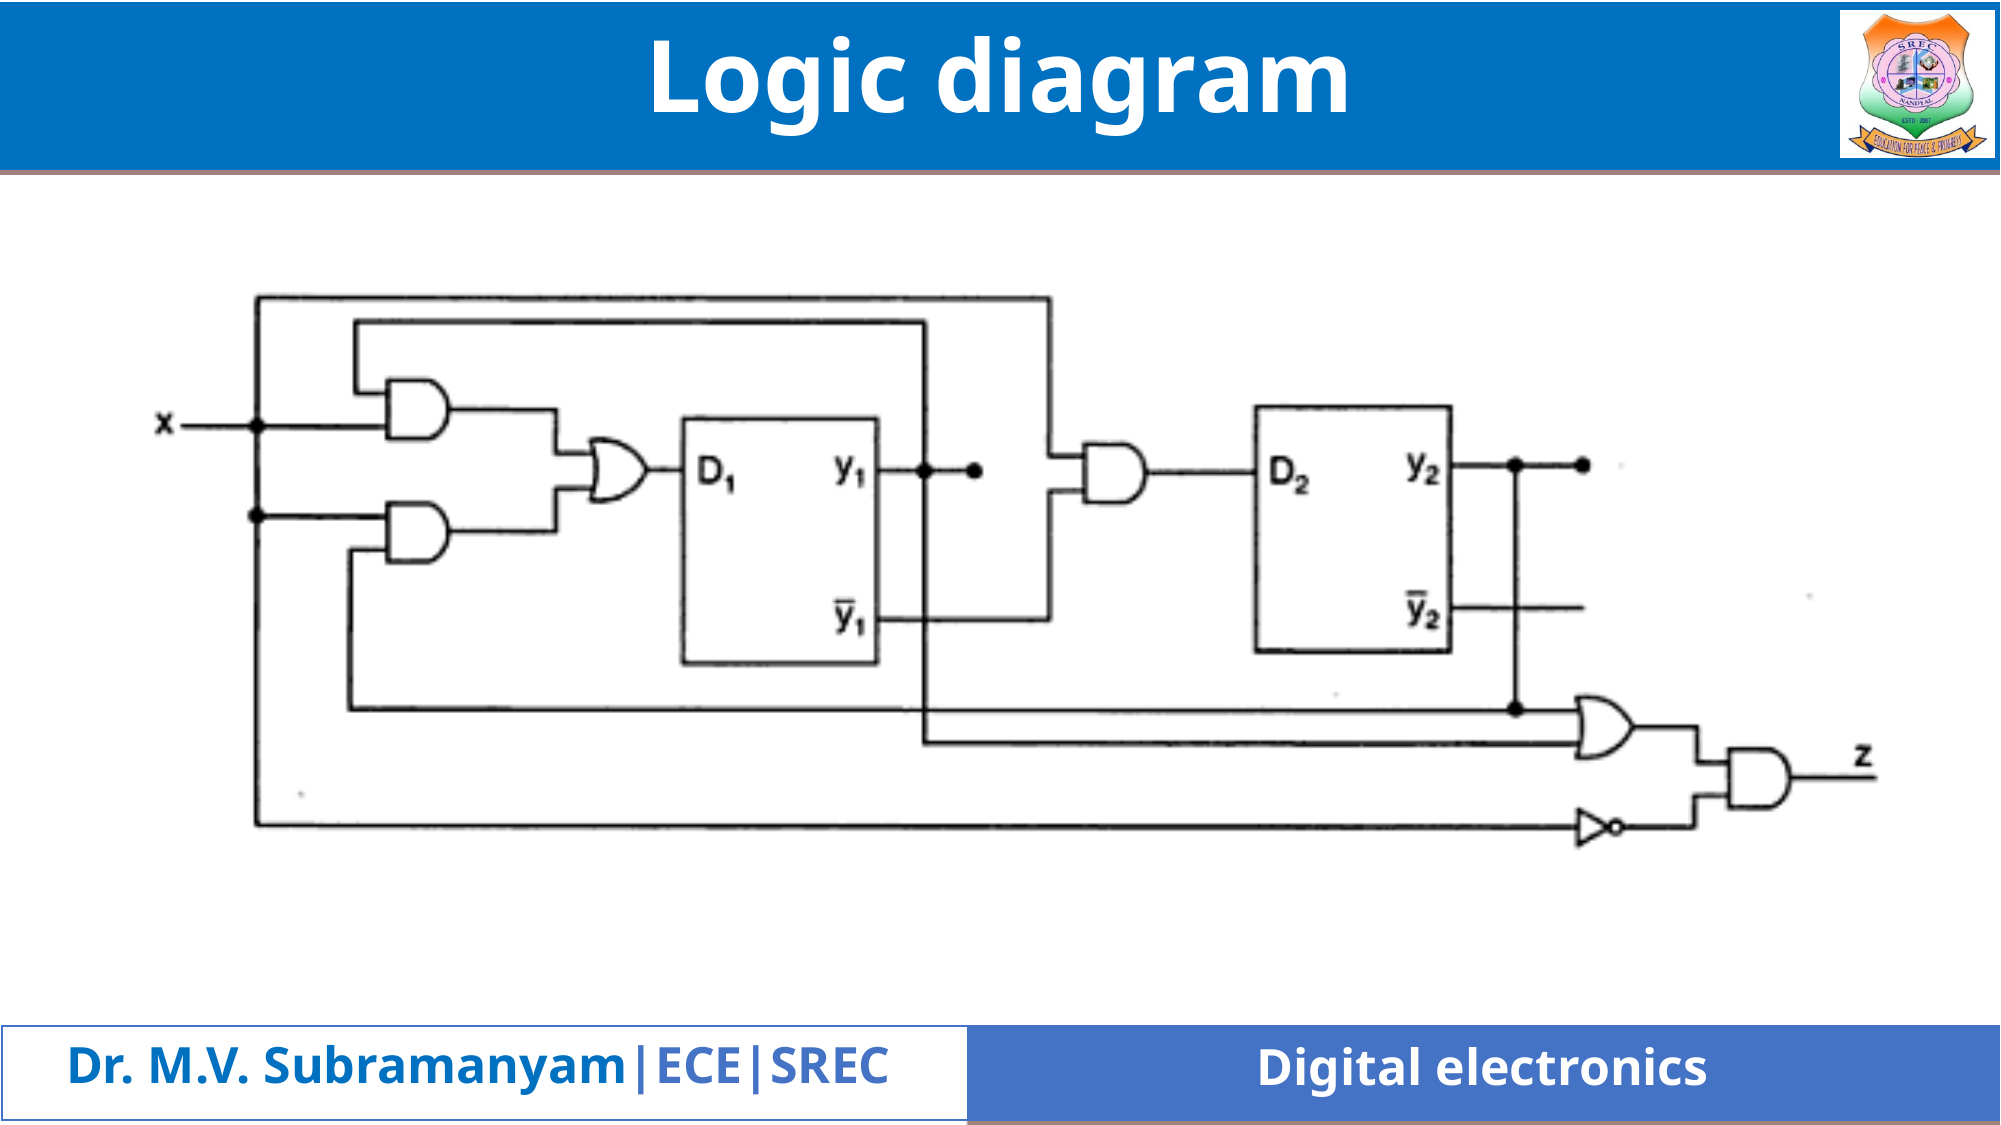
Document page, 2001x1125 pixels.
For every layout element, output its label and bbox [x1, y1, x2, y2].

picture [1840, 10, 1995, 158]
list [124, 265, 1930, 873]
text_box [0, 4, 2000, 1121]
